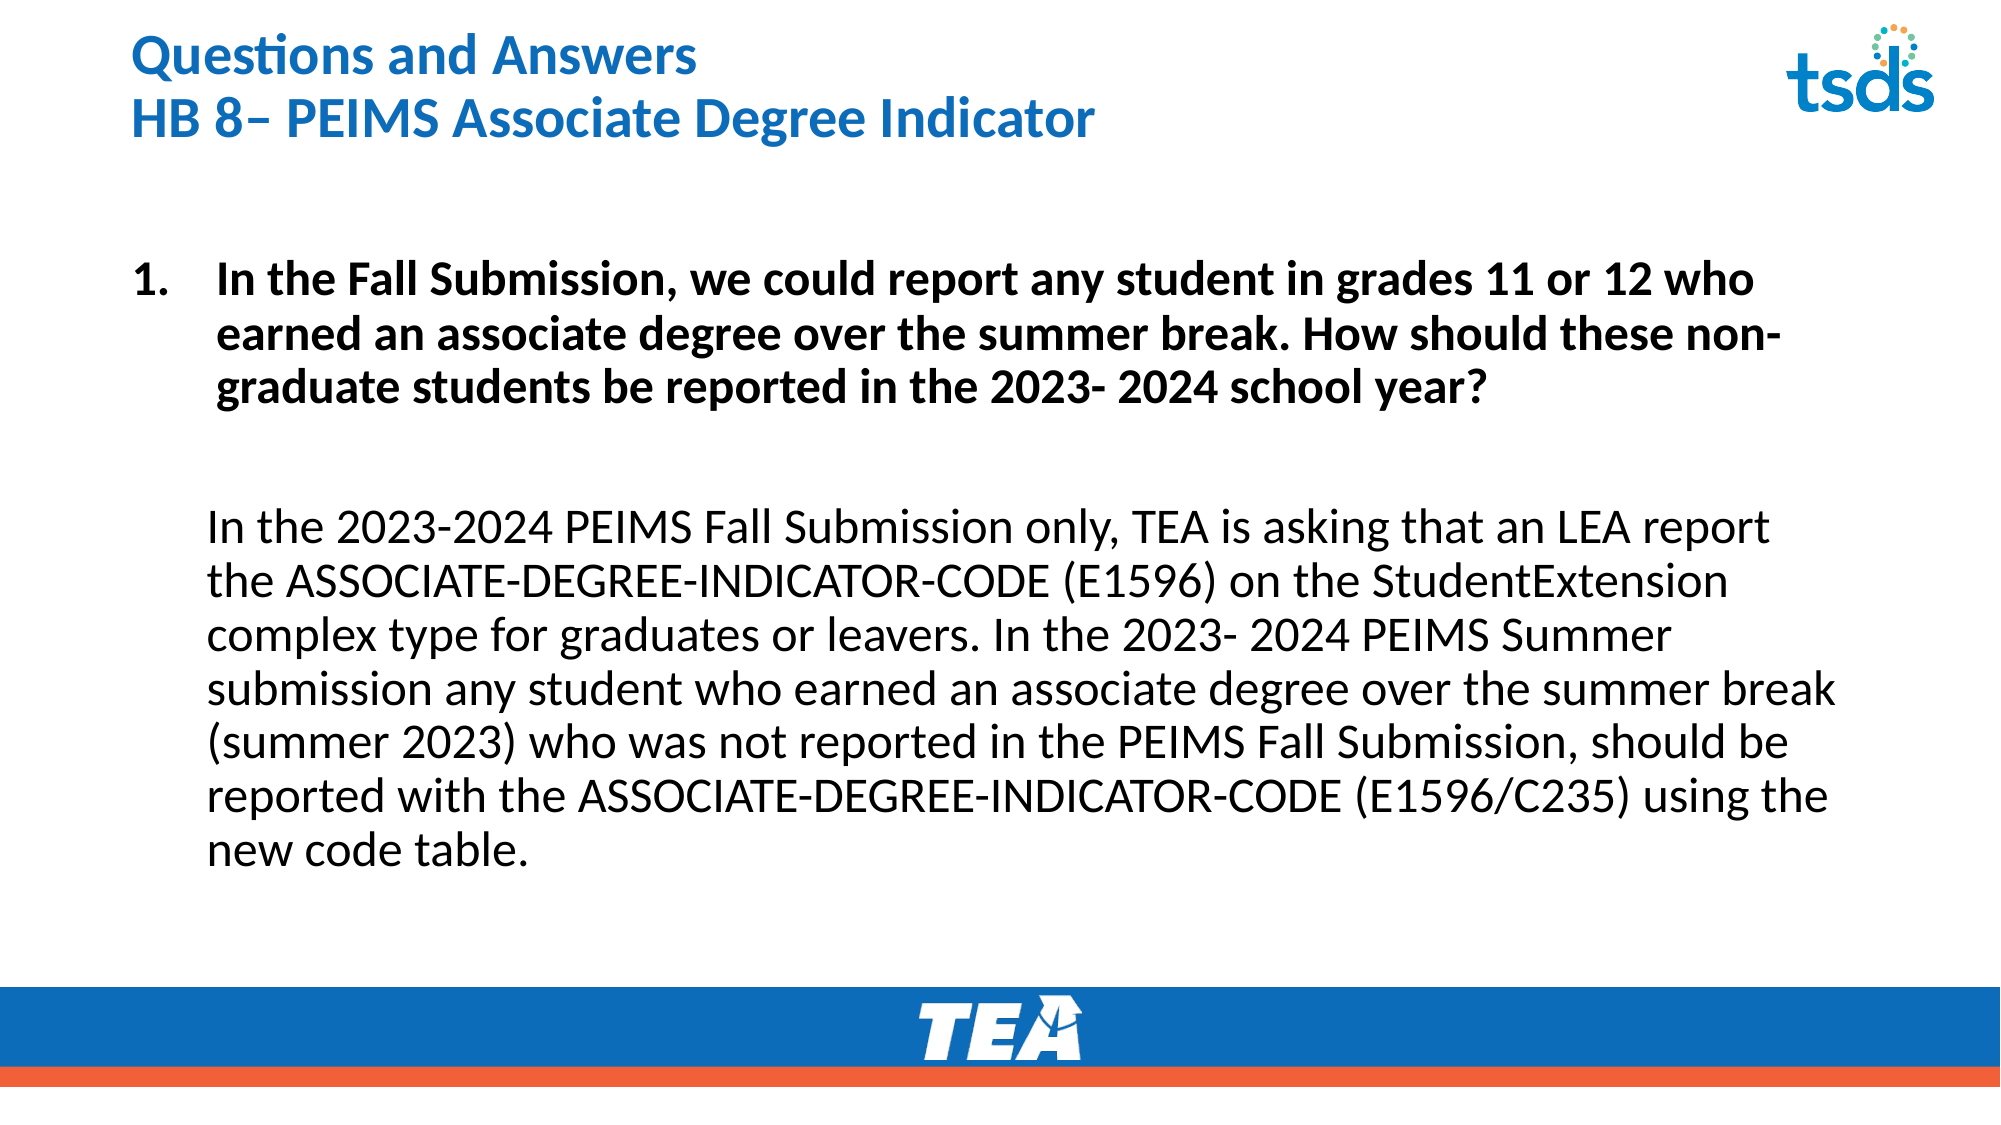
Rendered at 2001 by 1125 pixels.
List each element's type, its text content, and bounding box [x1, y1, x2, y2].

list In the Fall Submission, we could report any student in grades 11 or 12 who earned an associate degree over the summer break. How should these non-graduate students be reported in the 2023- 2024 school year? In the 2023-2024 PEIMS Fall Submission only, TEA is asking that an LEA report the ASSOCIATE-DEGREE-INDICATOR-CODE (E1596) on the StudentExtension complex type for graduates or leavers. In the 2023- 2024 PEIMS Summer submission any student who earned an associate degree over the summer break (summer 2023) who was not reported in the PEIMS Fall Submission, should be reported with the ASSOCIATE-DEGREE-INDICATOR-CODE (E1596/C235) using the new code table. [116, 245, 1860, 960]
title Questions and Answers HB 8– PEIMS Associate Degree Indicator [116, 25, 1942, 149]
picture [918, 994, 1082, 1060]
